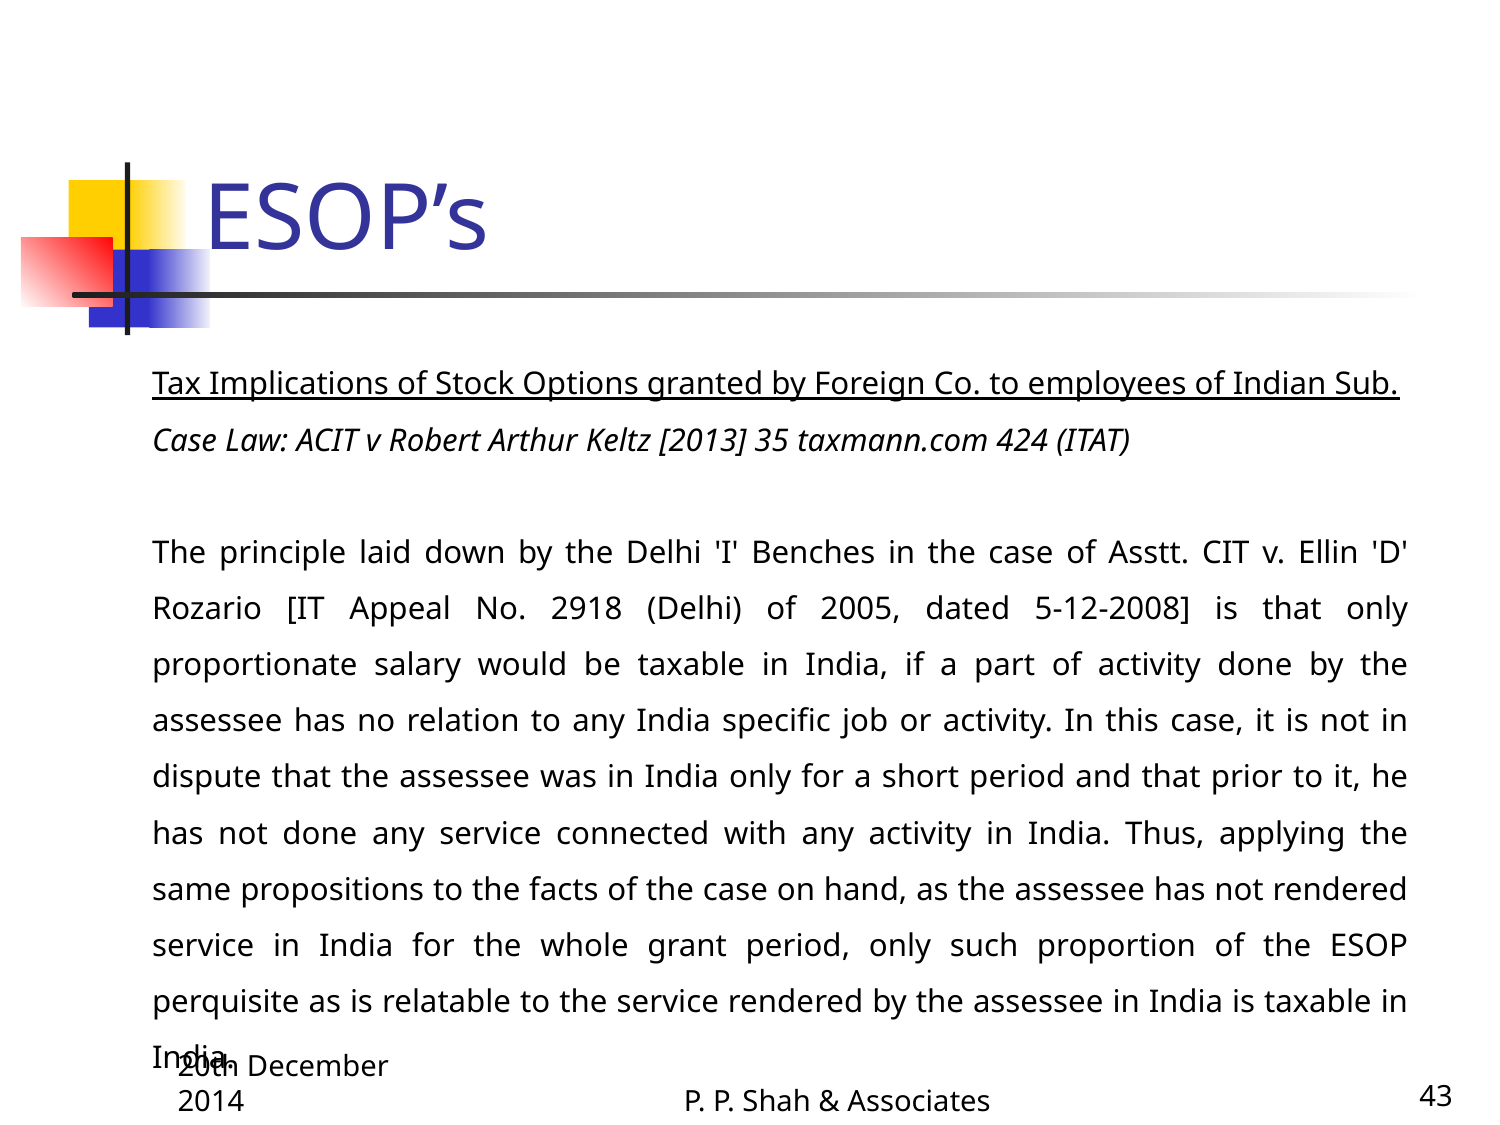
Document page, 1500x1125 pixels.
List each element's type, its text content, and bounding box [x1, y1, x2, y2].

slide_number 43 [1154, 1049, 1468, 1125]
footer P. P. Shah & Associates [599, 1083, 1076, 1125]
title ESOP’s [188, 34, 1468, 276]
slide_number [162, 1083, 476, 1125]
text_box Tax Implications of Stock Options granted by Foreign Co. to employees of Indian Sub. Case Law: ACIT v Robert Arthur Keltz [2013] 35 taxmann.com 424 (ITAT) The principle laid down by the Delhi 'I' Benches in the case of Asstt. CIT v. Ellin 'D' Rozario [IT Appeal No. 2918 (Delhi) of 2005, dated 5-12-2008] is that only proportionate salary would be taxable in India, if a part of activity done by the assessee has no relation to any India specific job or activity. In this case, it is not in dispute that the assessee was in India only for a short period and that prior to it, he has not done any service connected with any activity in India. Thus, applying the same propositions to the facts of the case on hand, as the assessee has not rendered service in India for the whole grant period, only such proportion of the ESOP perquisite as is relatable to the service rendered by the assessee in India is taxable in India. [137, 337, 1425, 1083]
